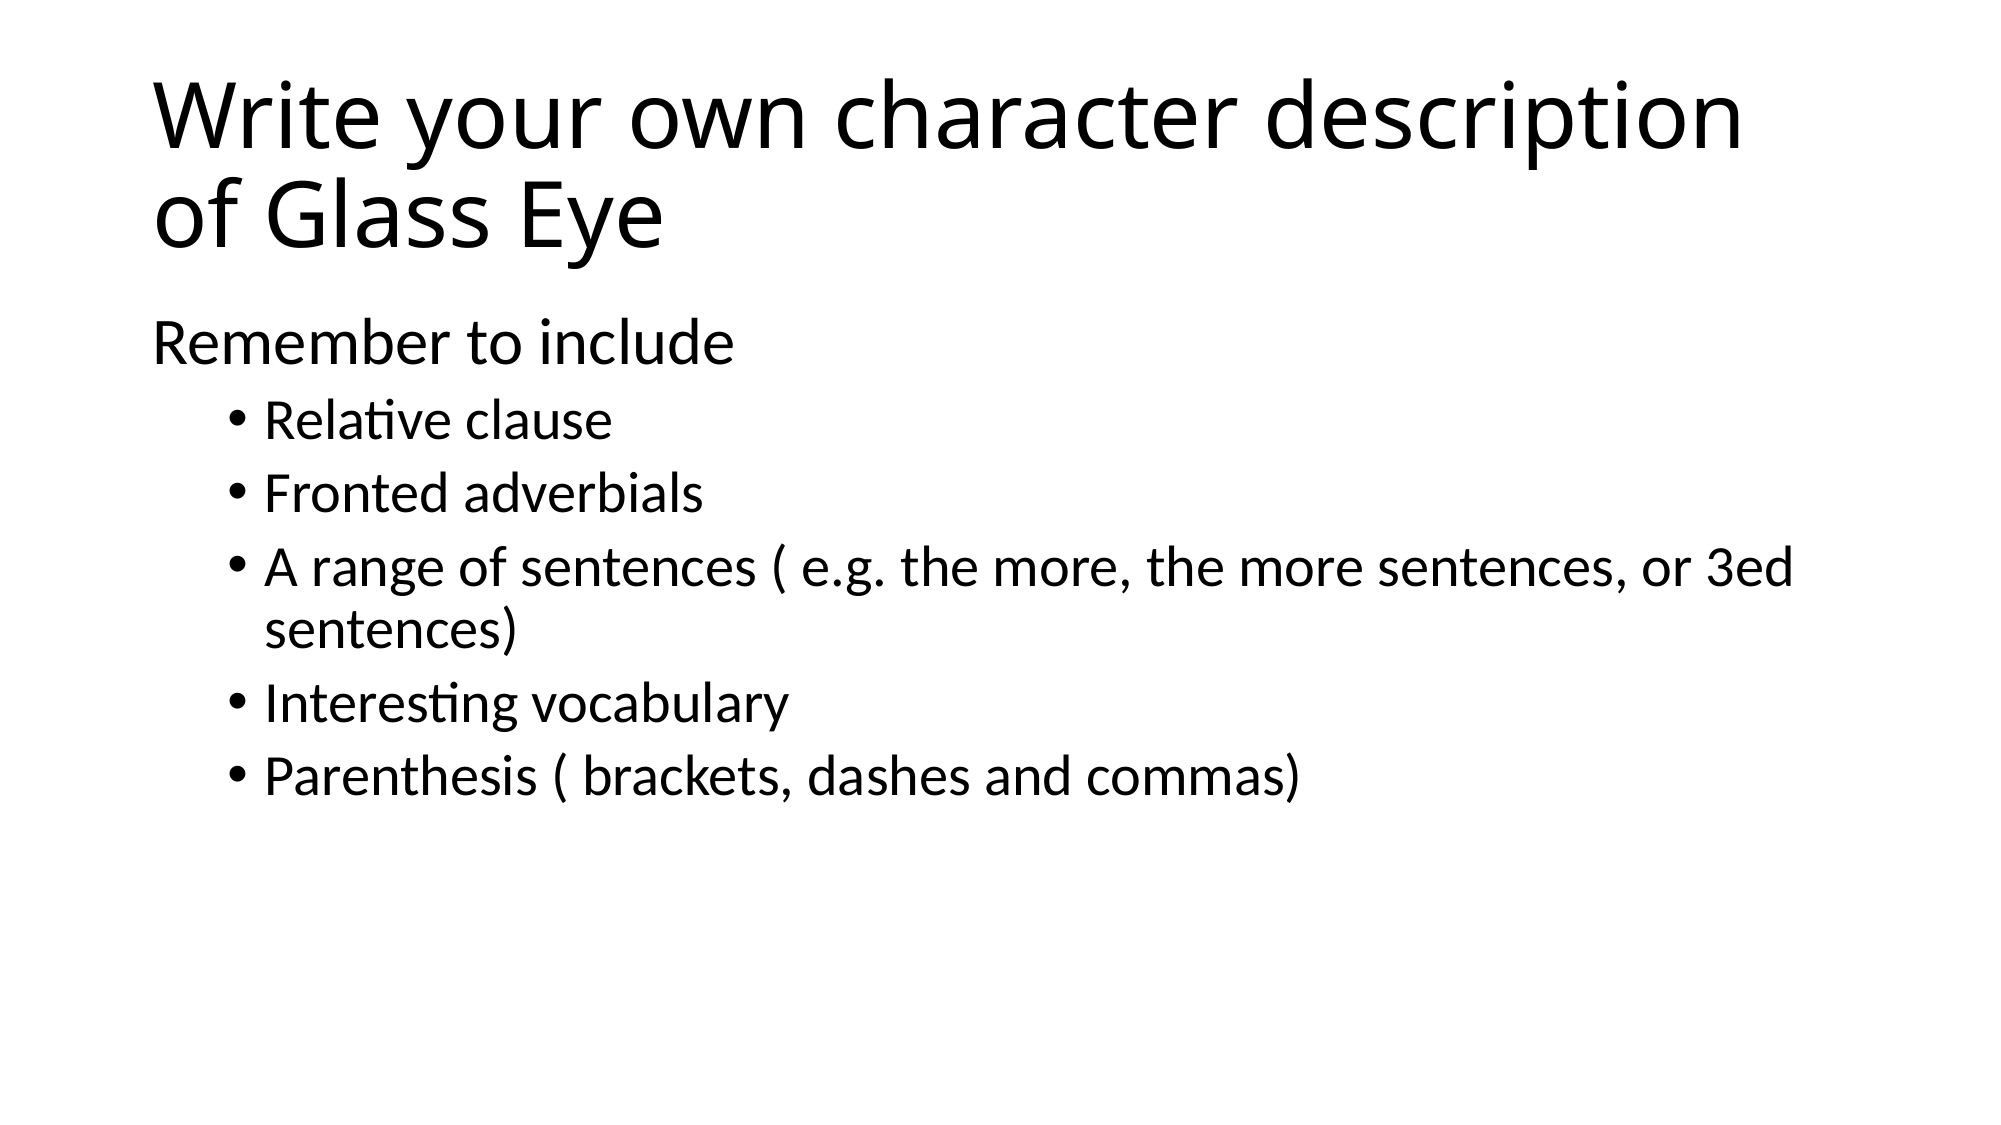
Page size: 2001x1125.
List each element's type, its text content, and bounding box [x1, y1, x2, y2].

list Remember to include Relative clause Fronted adverbials A range of sentences ( e.g. the more, the more sentences, or 3ed sentences) Interesting vocabulary Parenthesis ( brackets, dashes and commas) [137, 299, 1863, 1014]
title Write your own character description of Glass Eye [137, 59, 1863, 278]
